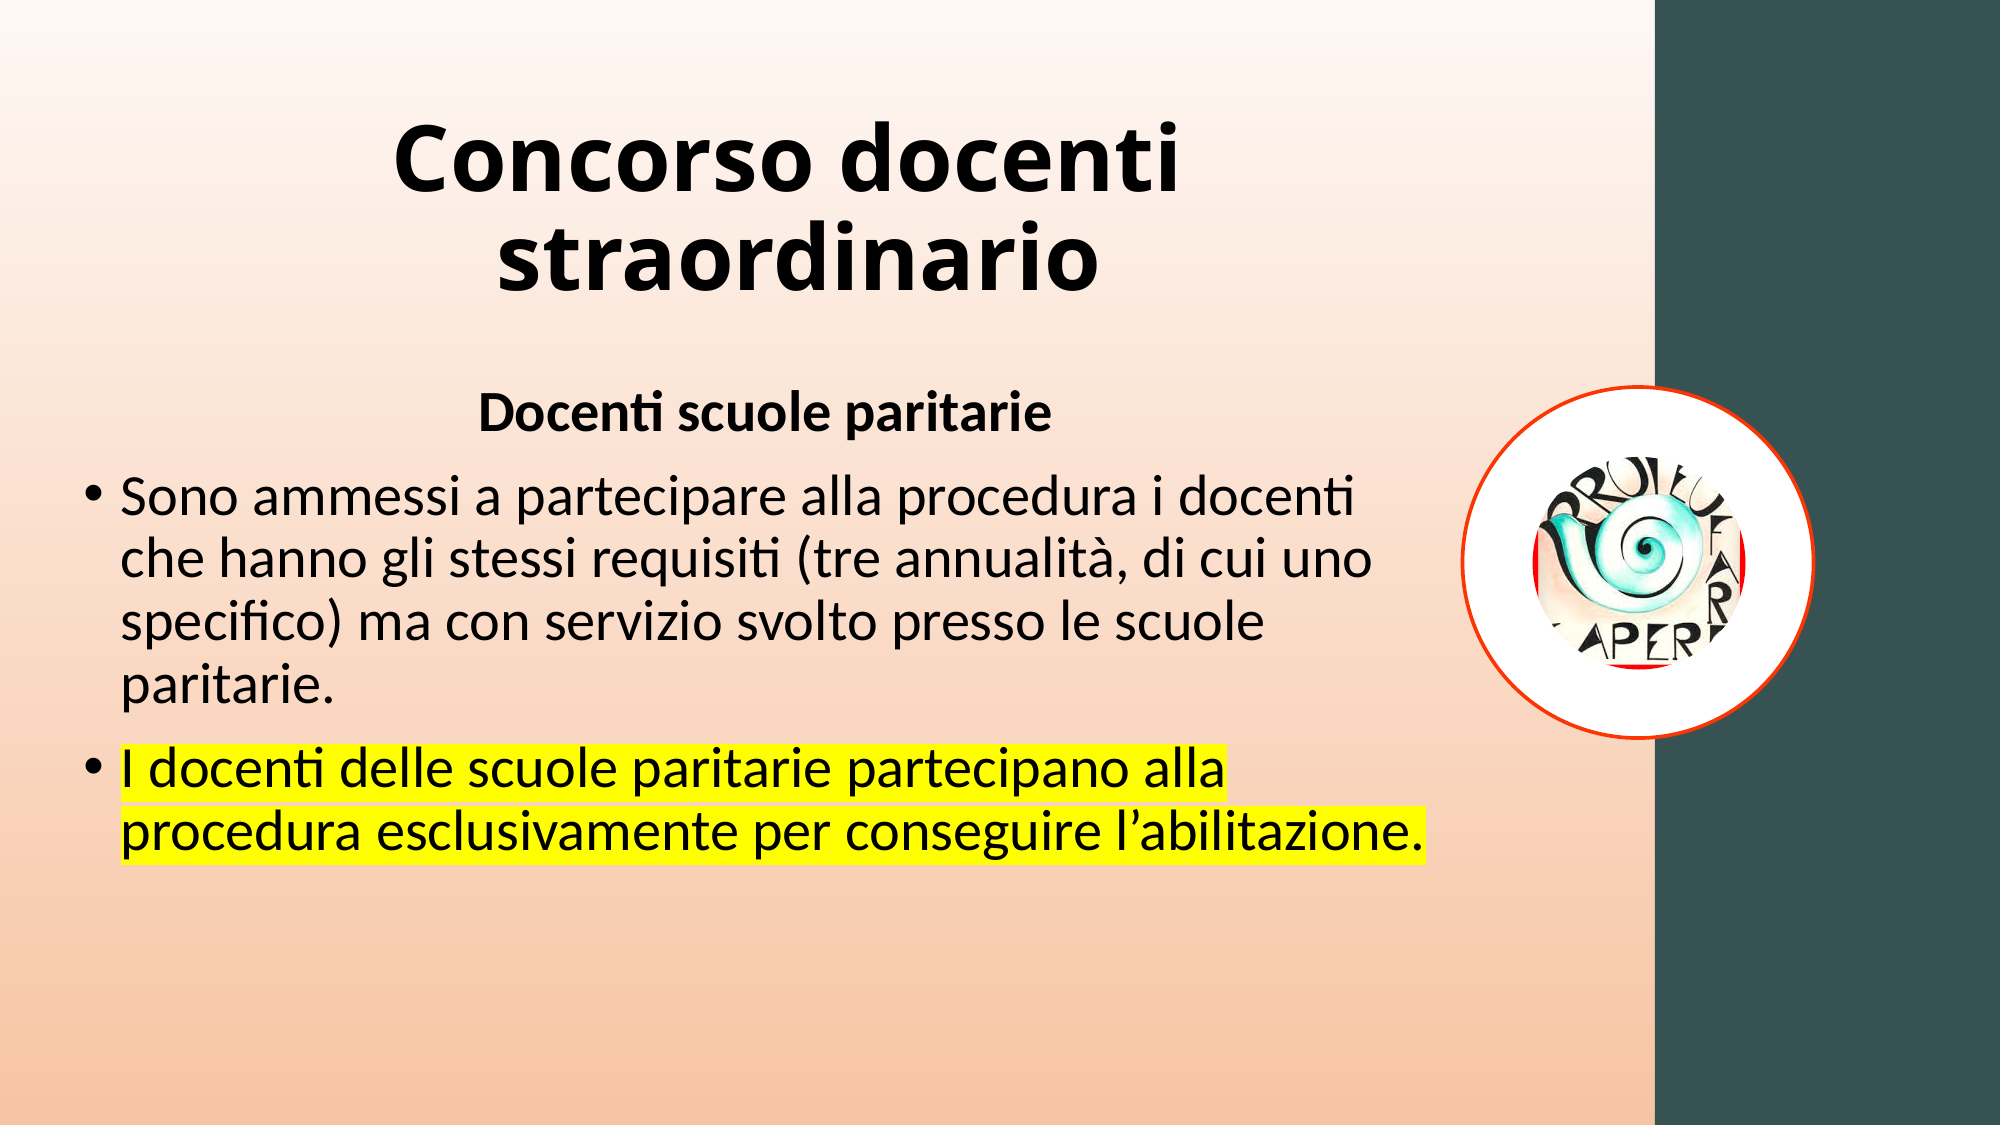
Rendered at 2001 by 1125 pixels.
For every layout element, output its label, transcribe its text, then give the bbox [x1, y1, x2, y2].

picture [1532, 456, 1746, 670]
title Concorso docenti straordinario [186, 102, 1413, 321]
text_box [1654, 0, 2000, 1125]
list Docenti scuole paritarie Sono ammessi a partecipare alla procedura i docenti che hanno gli stessi requisiti (tre annualità, di cui uno specifico) ma con servizio svolto presso le scuole paritarie. I docenti delle scuole paritarie partecipano alla procedura esclusivamente per conseguire l’abilitazione. [68, 373, 1463, 940]
text_box [1461, 385, 1815, 740]
